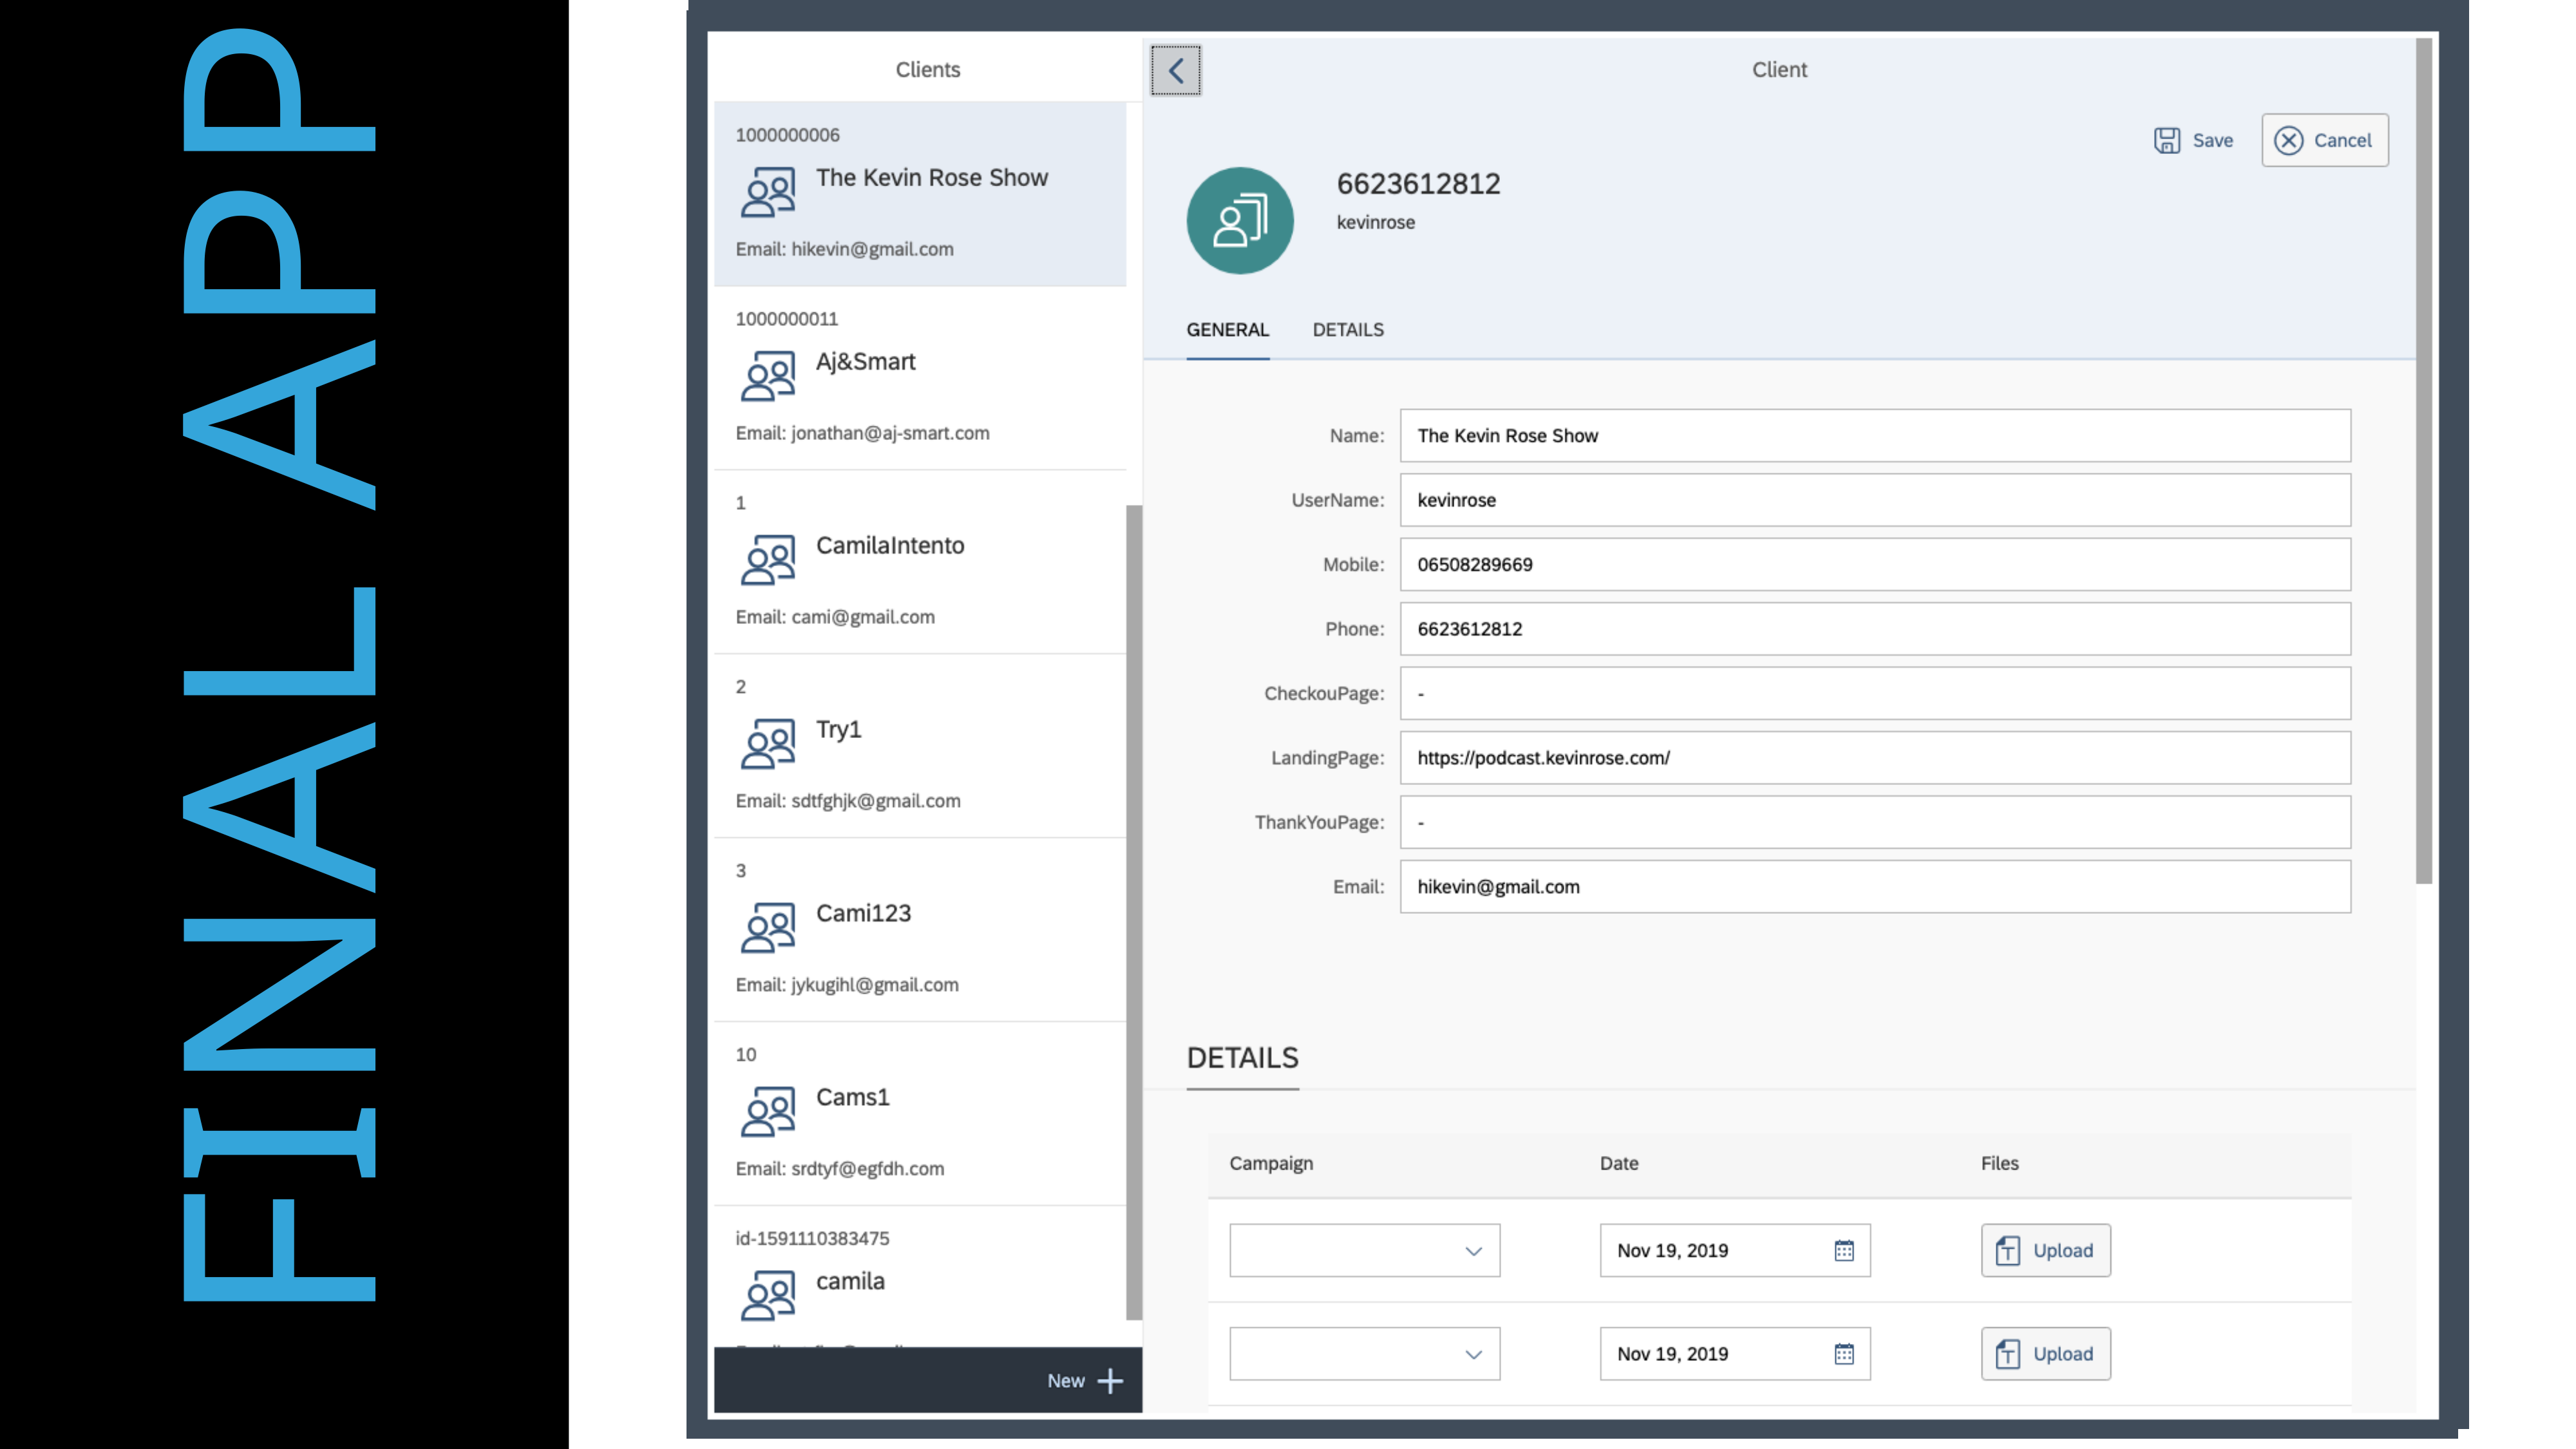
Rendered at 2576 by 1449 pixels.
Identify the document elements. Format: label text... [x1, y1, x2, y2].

title final APP [164, 0, 568, 1403]
text_box [0, 0, 569, 1449]
picture [687, 0, 2469, 1439]
